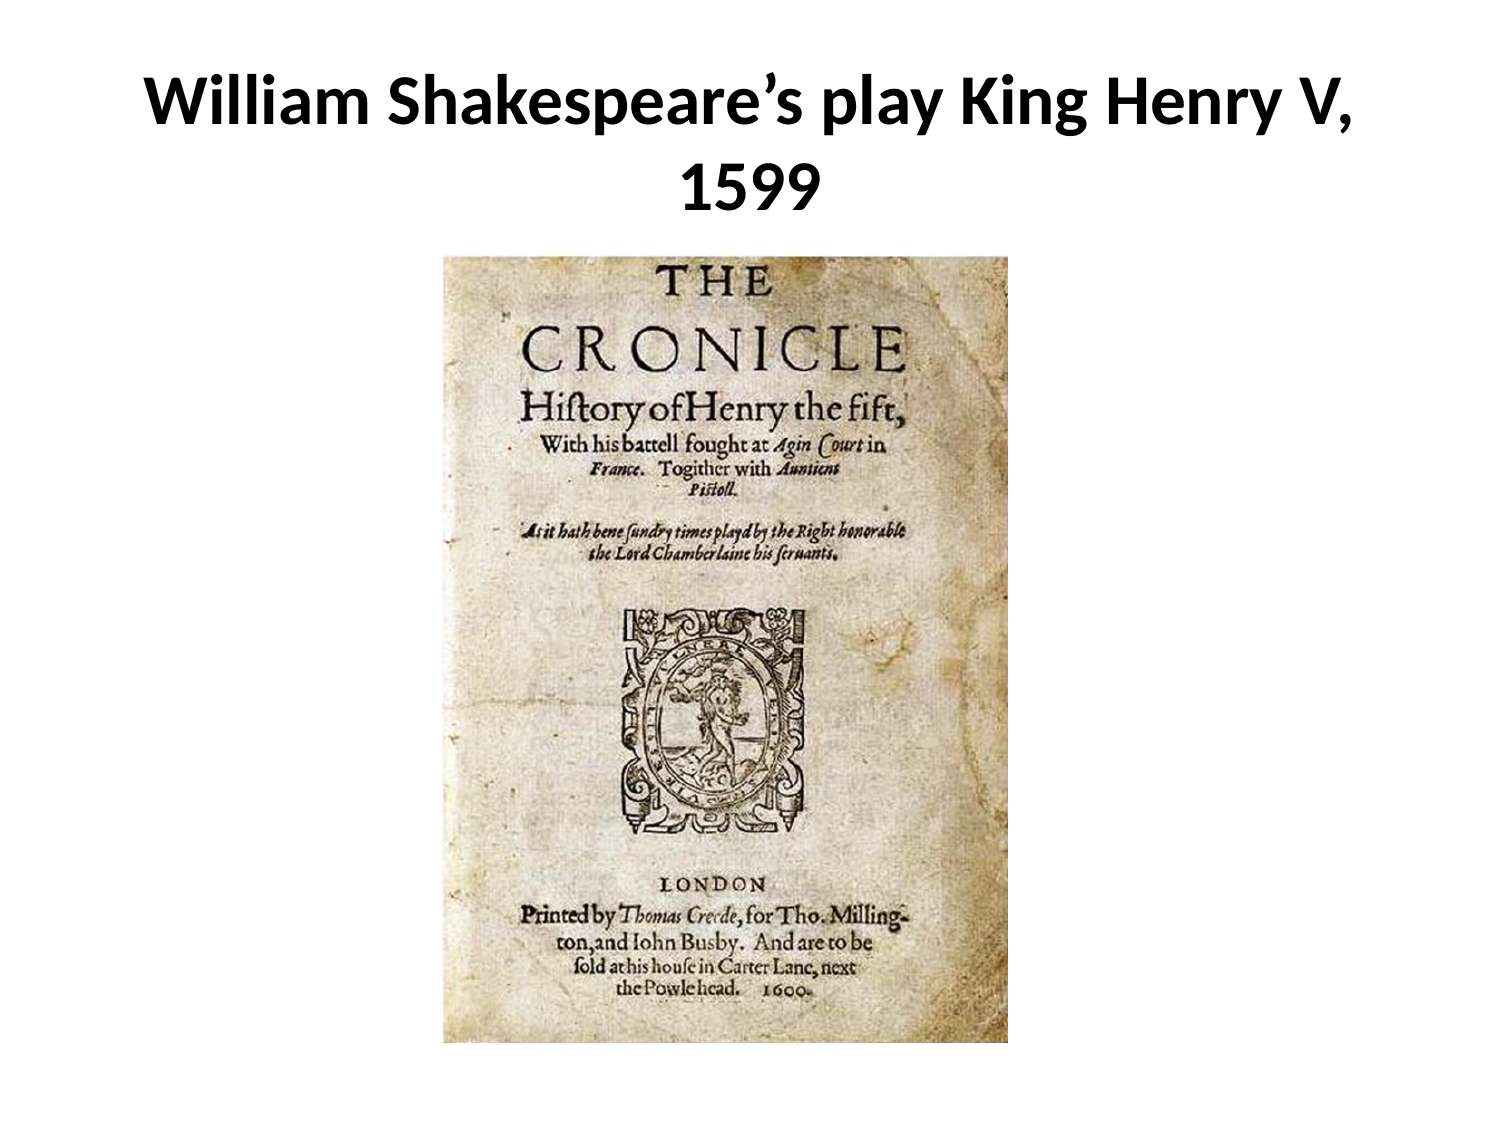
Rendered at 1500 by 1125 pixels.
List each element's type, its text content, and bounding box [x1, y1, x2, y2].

picture [442, 255, 1008, 1043]
title William Shakespeare’s play King Henry V, 1599 [75, 45, 1425, 233]
